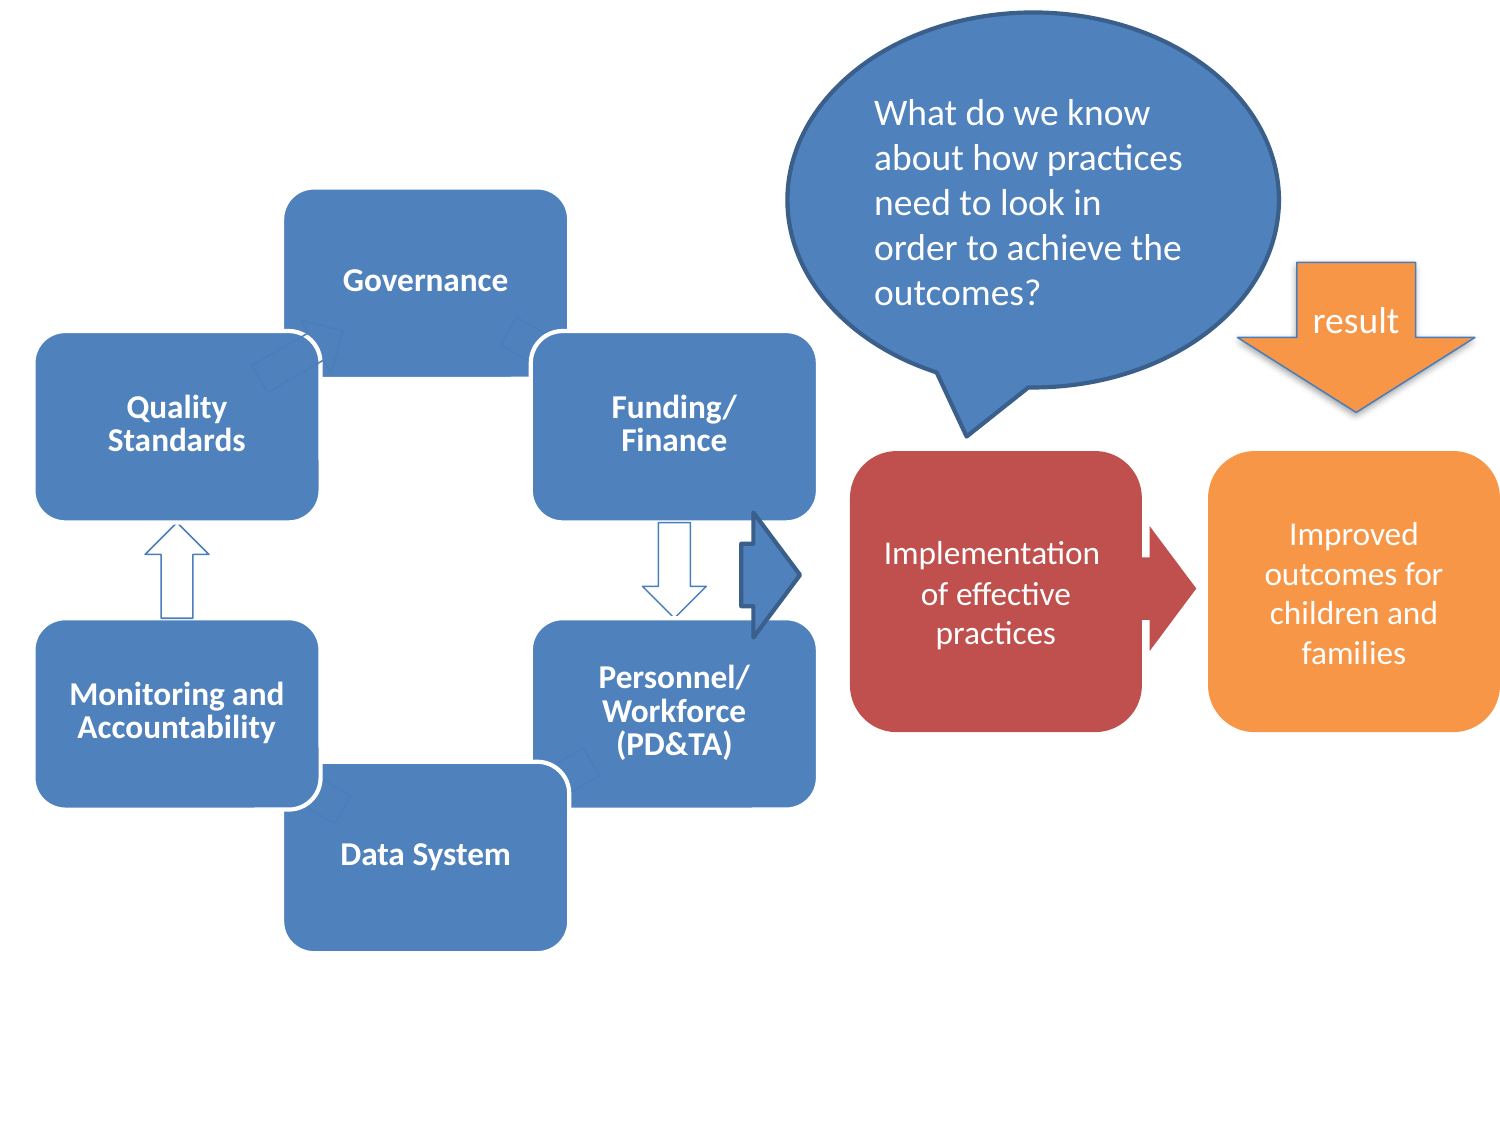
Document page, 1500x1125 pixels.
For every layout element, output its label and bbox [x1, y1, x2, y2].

text_box [0, 12, 1500, 954]
